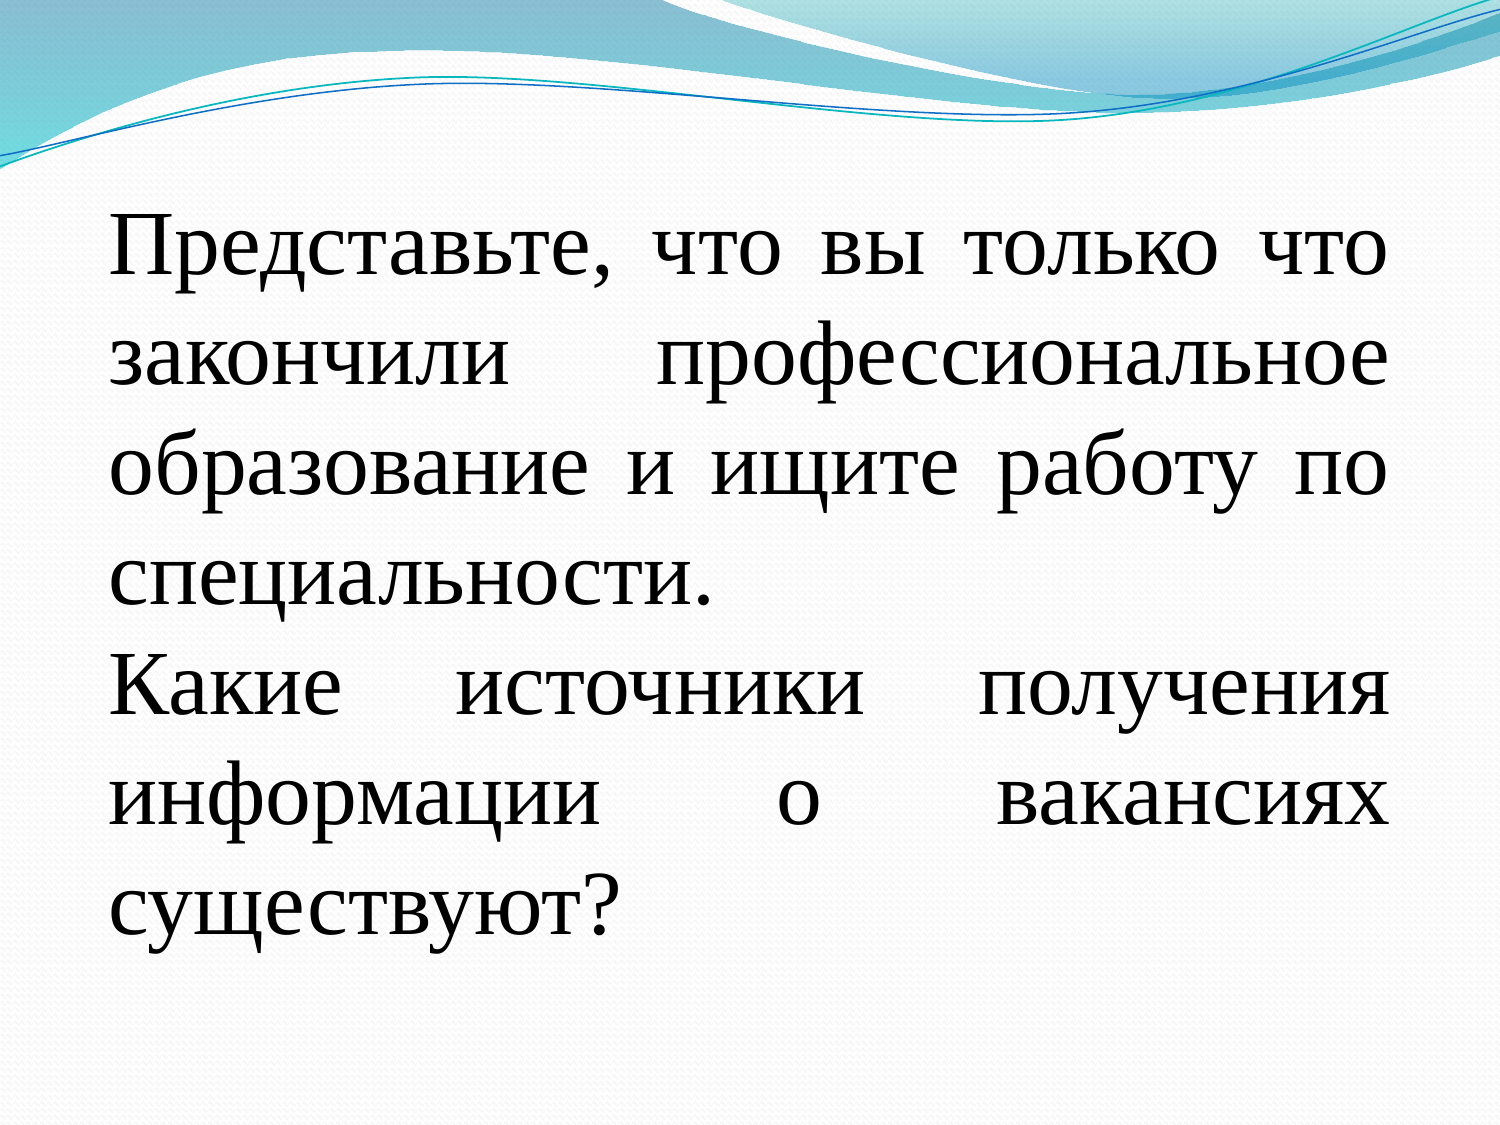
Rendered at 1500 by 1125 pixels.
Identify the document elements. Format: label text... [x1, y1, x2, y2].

text_box Представьте, что вы только что закончили профессиональное образование и ищите работу по специальности. Какие источники получения информации о вакансиях существуют? [93, 175, 1407, 1071]
